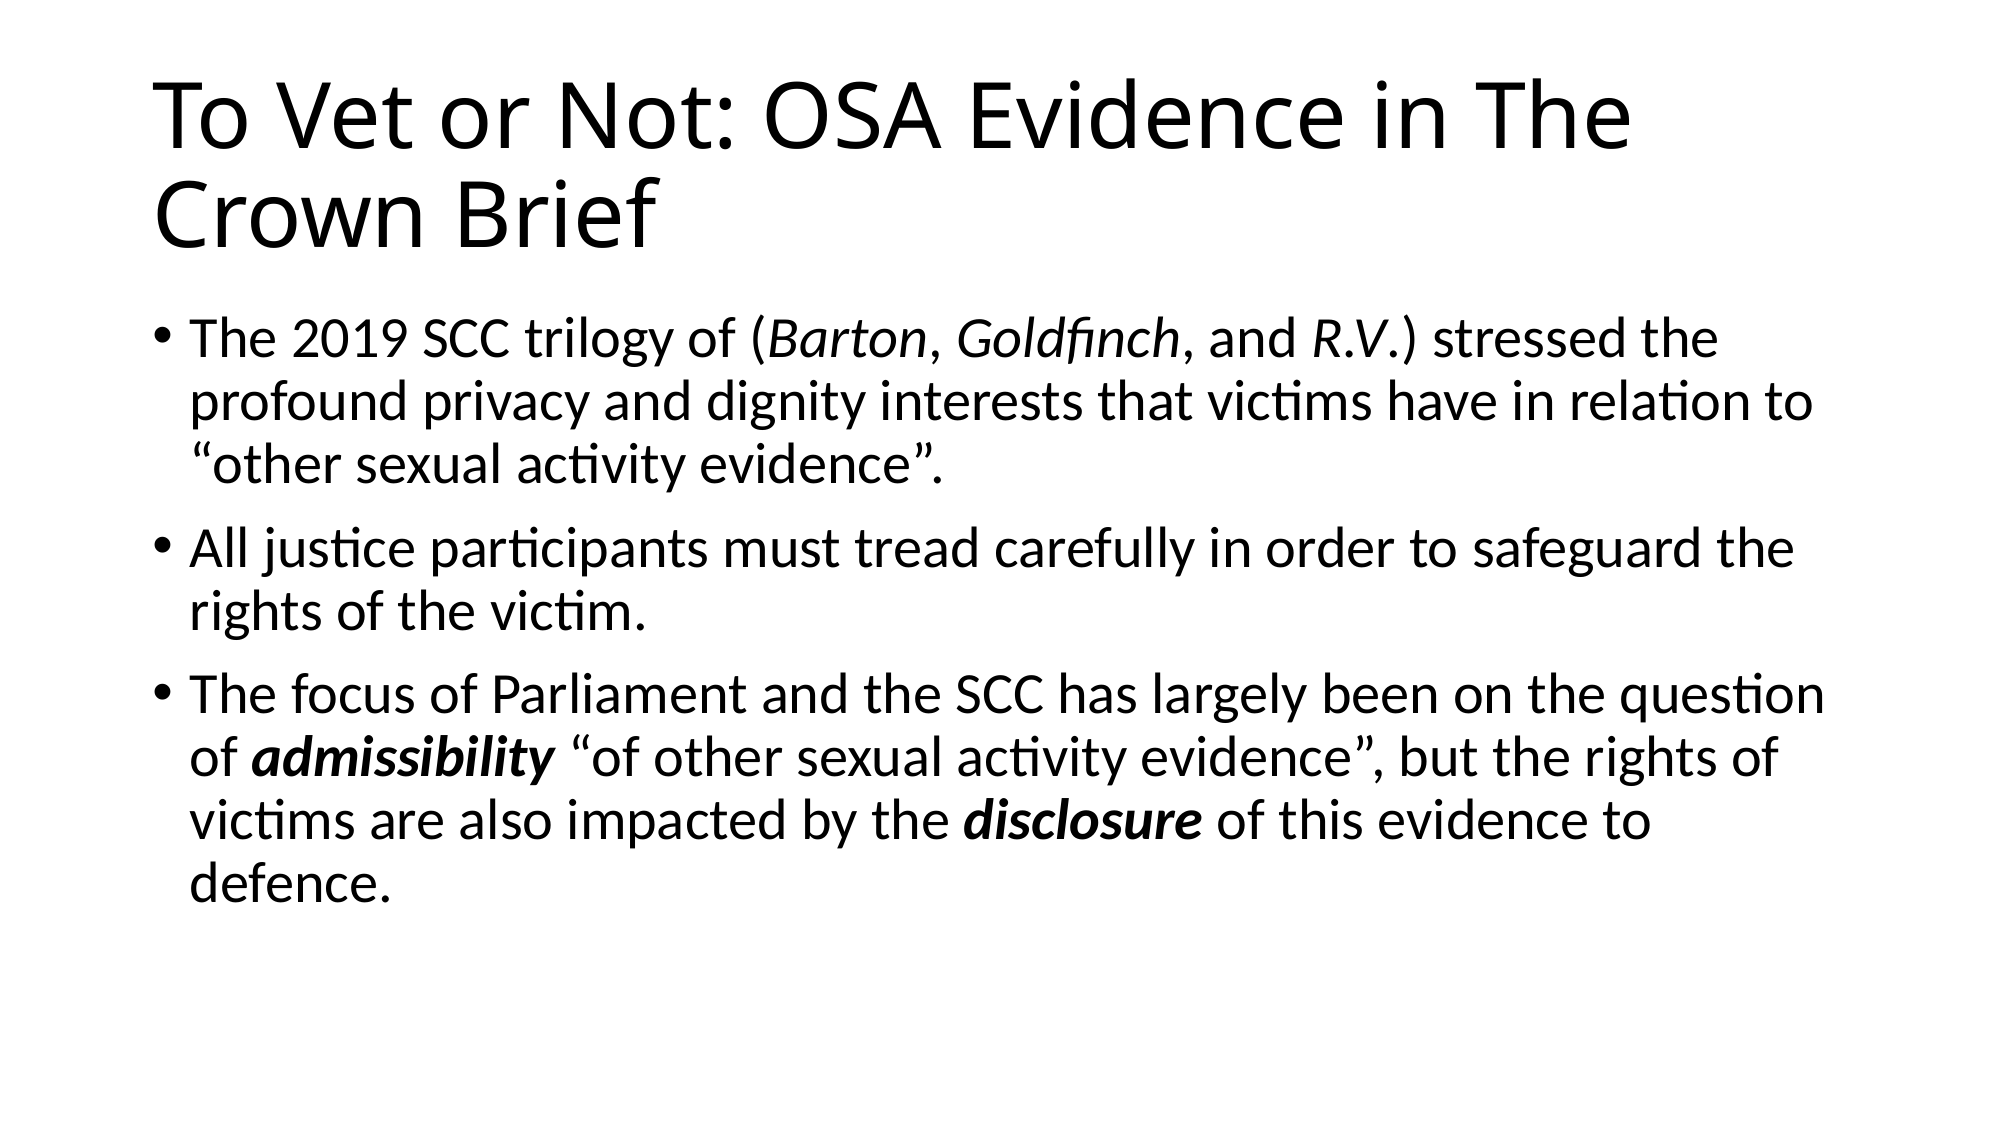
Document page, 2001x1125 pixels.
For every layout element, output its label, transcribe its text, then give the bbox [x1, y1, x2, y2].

list The 2019 SCC trilogy of (Barton, Goldfinch, and R.V.) stressed the profound privacy and dignity interests that victims have in relation to “other sexual activity evidence”. All justice participants must tread carefully in order to safeguard the rights of the victim. The focus of Parliament and the SCC has largely been on the question of admissibility “of other sexual activity evidence”, but the rights of victims are also impacted by the disclosure of this evidence to defence. [137, 299, 1863, 1014]
title To Vet or Not: OSA Evidence in The Crown Brief [137, 59, 1863, 278]
